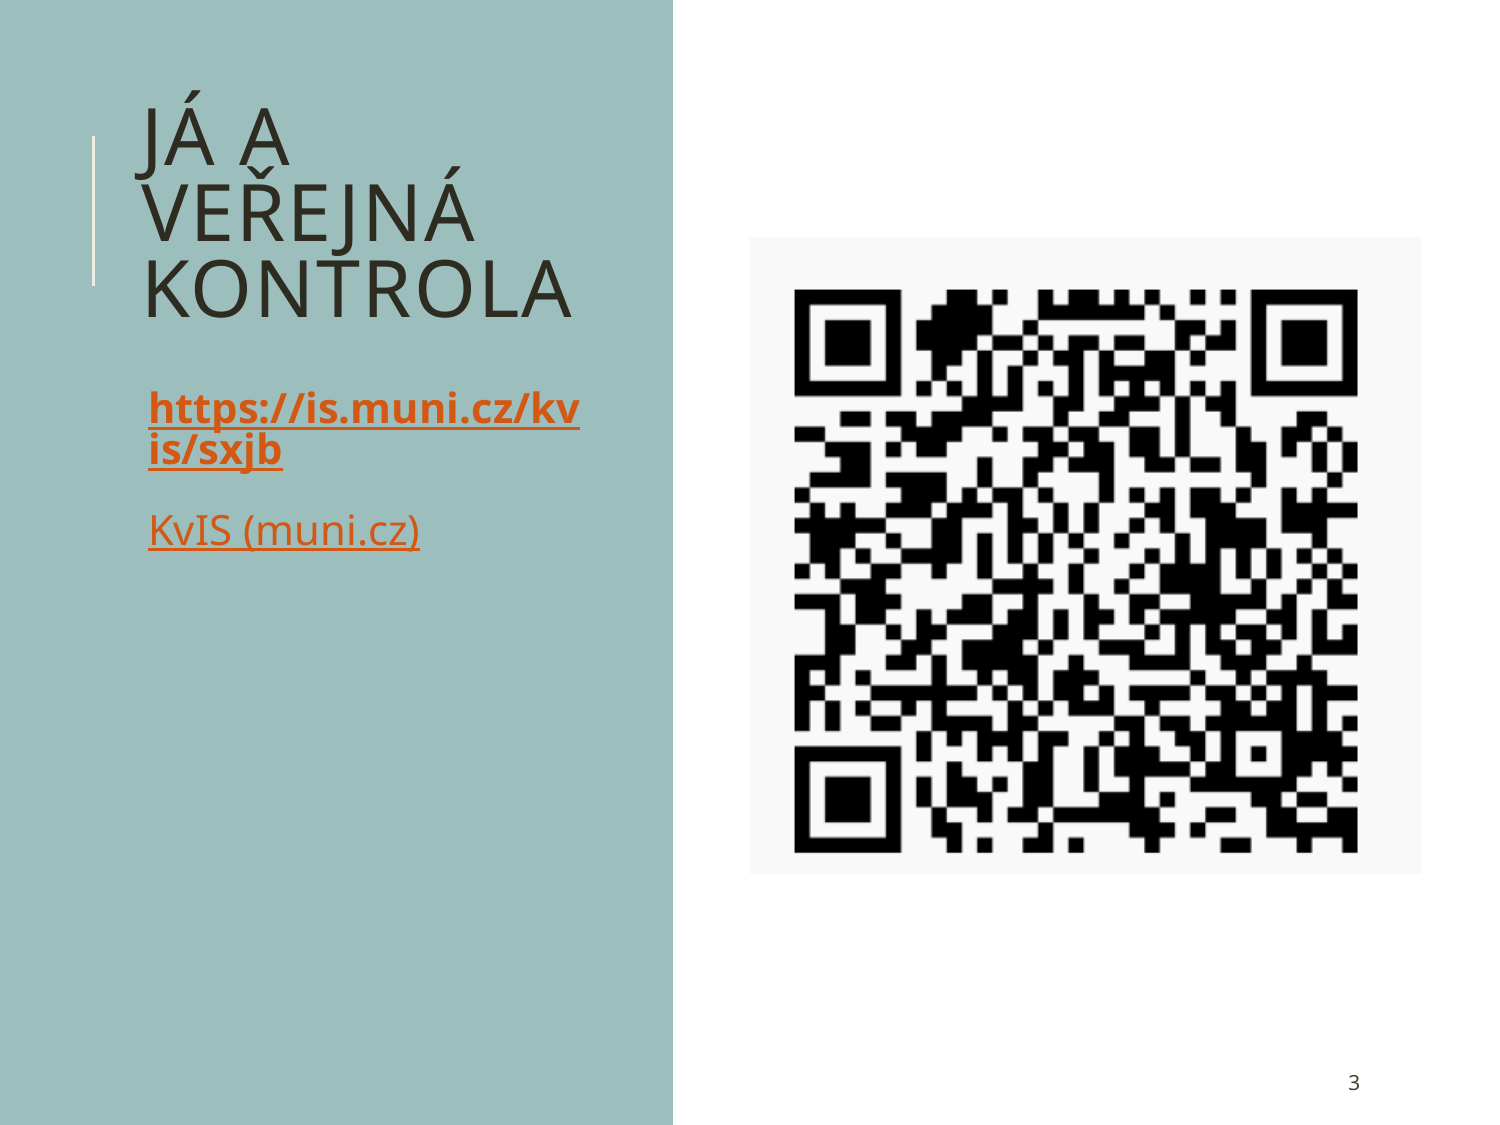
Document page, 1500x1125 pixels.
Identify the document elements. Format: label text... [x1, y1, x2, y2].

title Já a veřejná kontrola [126, 96, 591, 342]
list https://is.muni.cz/kvis/sxjb KvIS (muni.cz) [126, 375, 593, 1020]
picture [749, 237, 1422, 874]
text_box [0, 0, 674, 1125]
slide_number 3 [1333, 1061, 1454, 1107]
